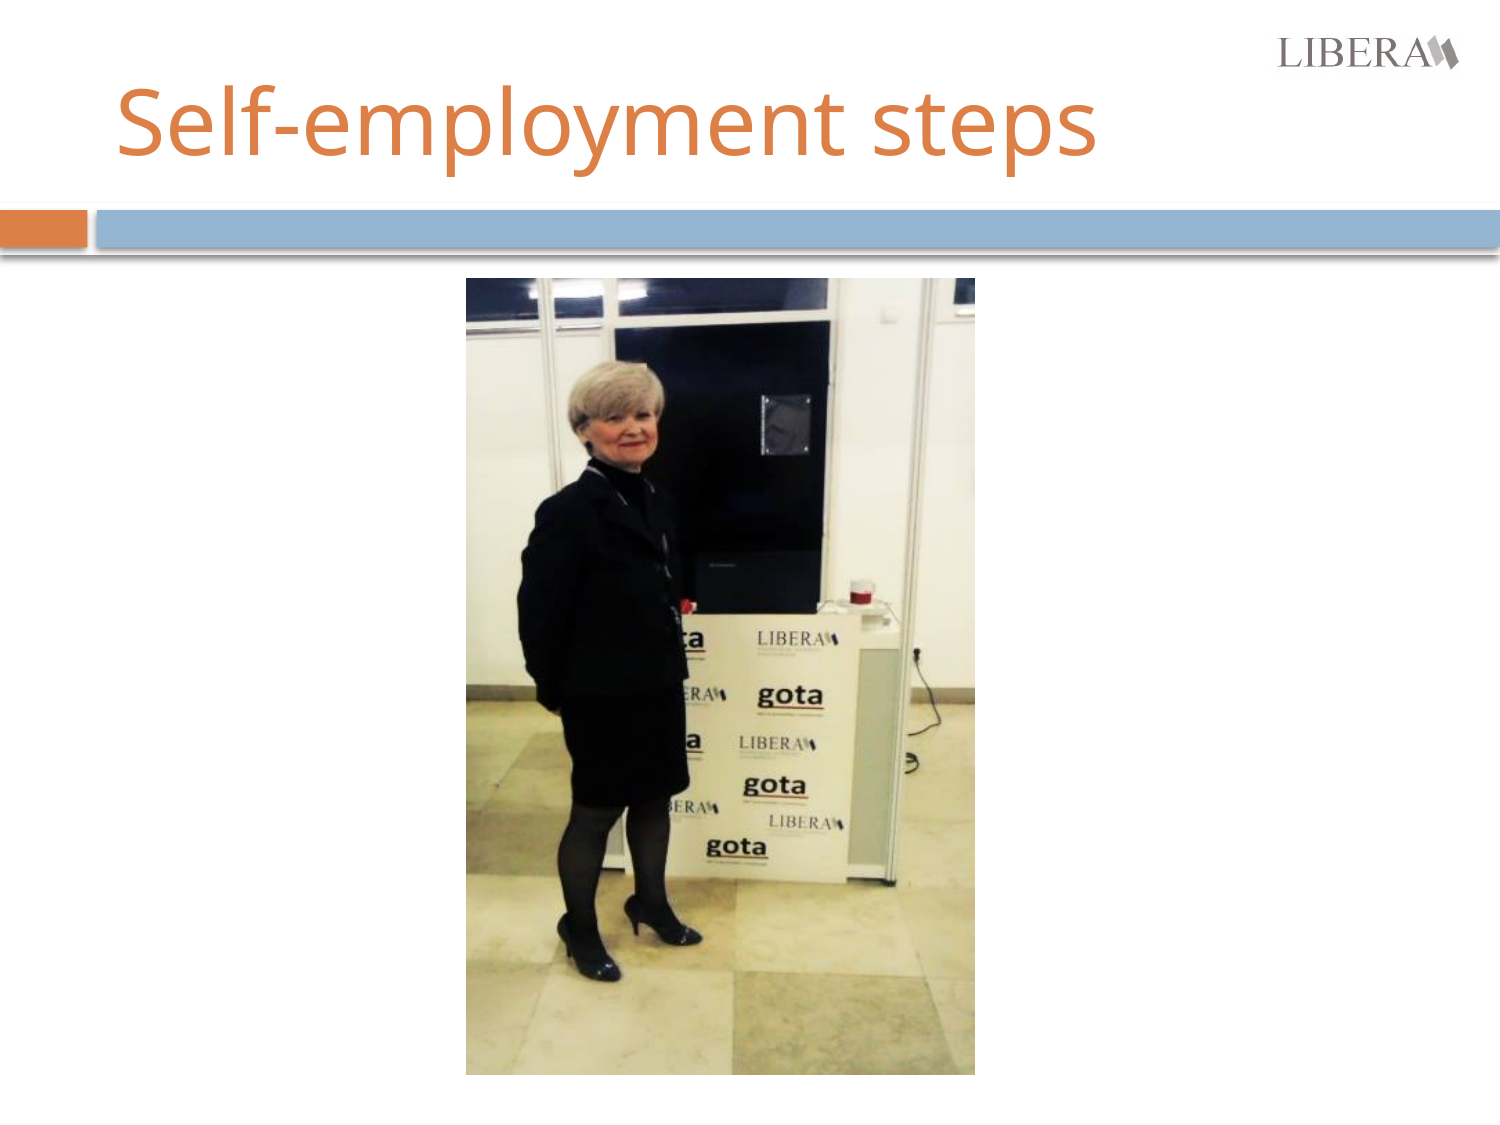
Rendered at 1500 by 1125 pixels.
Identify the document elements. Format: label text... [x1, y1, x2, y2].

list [466, 278, 975, 1076]
title Self-employment steps [100, 37, 1438, 200]
